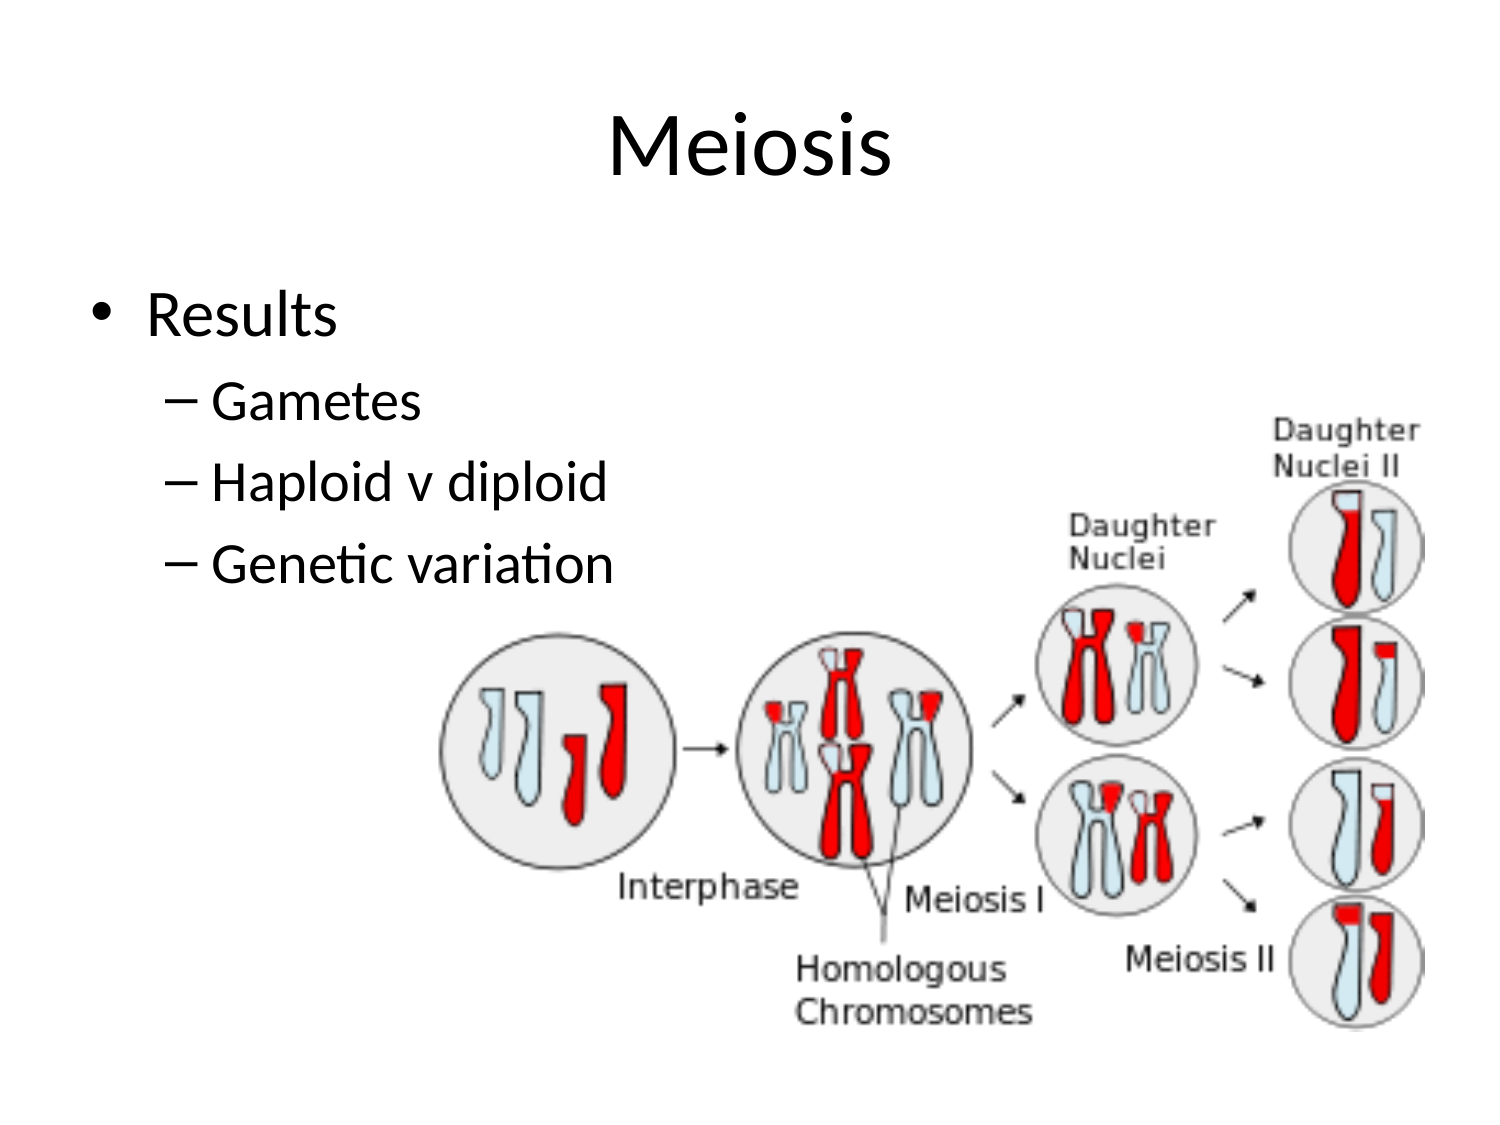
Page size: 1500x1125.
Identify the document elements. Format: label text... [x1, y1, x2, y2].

title Meiosis [75, 45, 1425, 233]
list Results Gametes Haploid v diploid Genetic variation [75, 262, 1425, 1005]
picture [437, 412, 1426, 1032]
